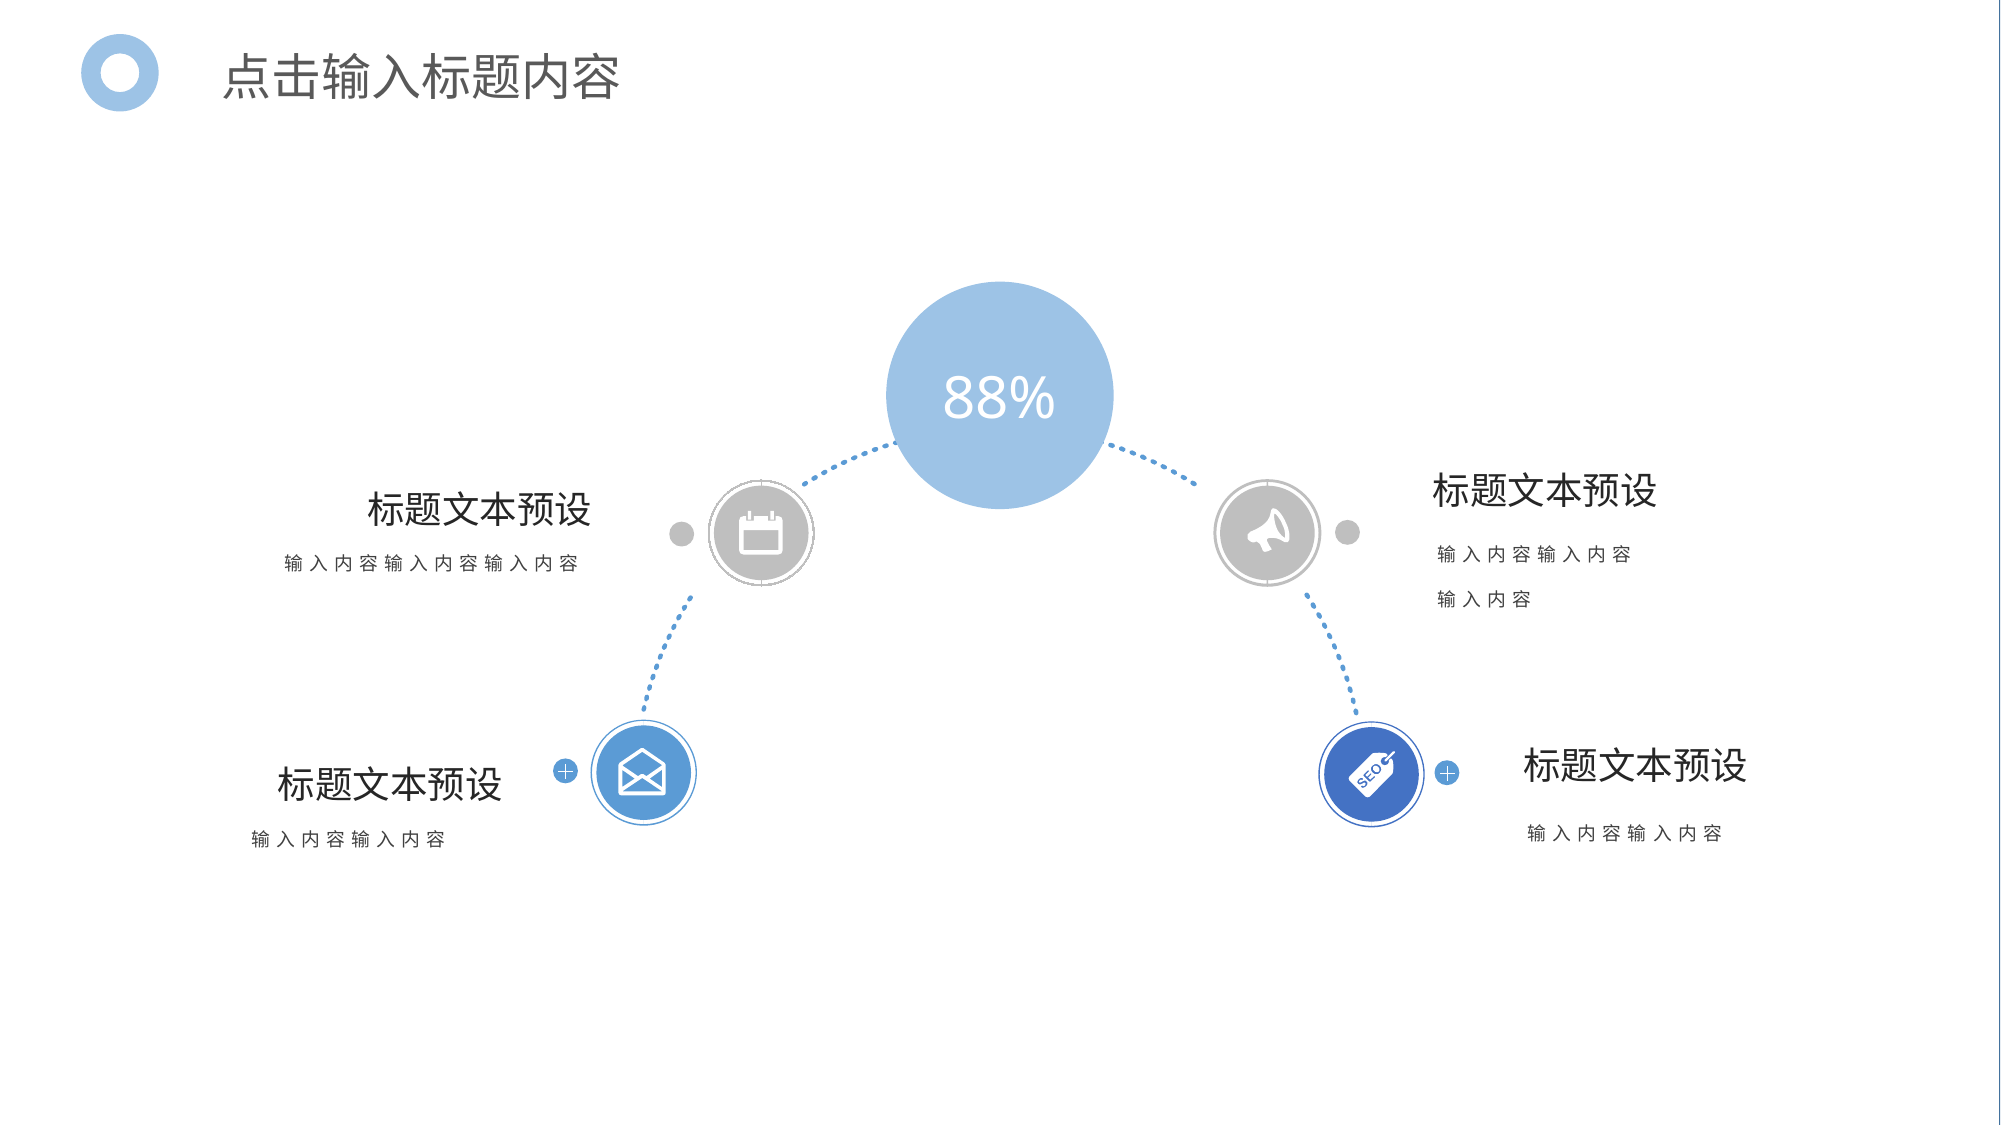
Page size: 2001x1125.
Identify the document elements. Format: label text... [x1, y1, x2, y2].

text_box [1335, 519, 1360, 545]
text_box 标题文本预设 [113, 750, 523, 803]
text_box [1434, 760, 1460, 786]
text_box 输入内容输入内容输入内容 [197, 521, 641, 672]
text_box 输入内容输入内容 [236, 797, 705, 903]
text_box 输入内容输入内容 [1513, 792, 1982, 852]
text_box 标题文本预设 [1503, 731, 1913, 784]
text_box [669, 521, 695, 547]
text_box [1210, 479, 1326, 587]
text_box 点击输入标题内容 [221, 34, 688, 117]
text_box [553, 758, 578, 784]
text_box 88% [885, 280, 1115, 433]
text_box [80, 32, 160, 113]
text_box 标题文本预设 [1412, 457, 1822, 509]
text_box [586, 719, 703, 826]
text_box 标题文本预设 [202, 475, 613, 521]
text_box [641, 433, 1359, 716]
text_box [1314, 721, 1430, 828]
text_box 输入内容输入内容 输入内容 [1422, 513, 1891, 663]
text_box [704, 479, 820, 587]
